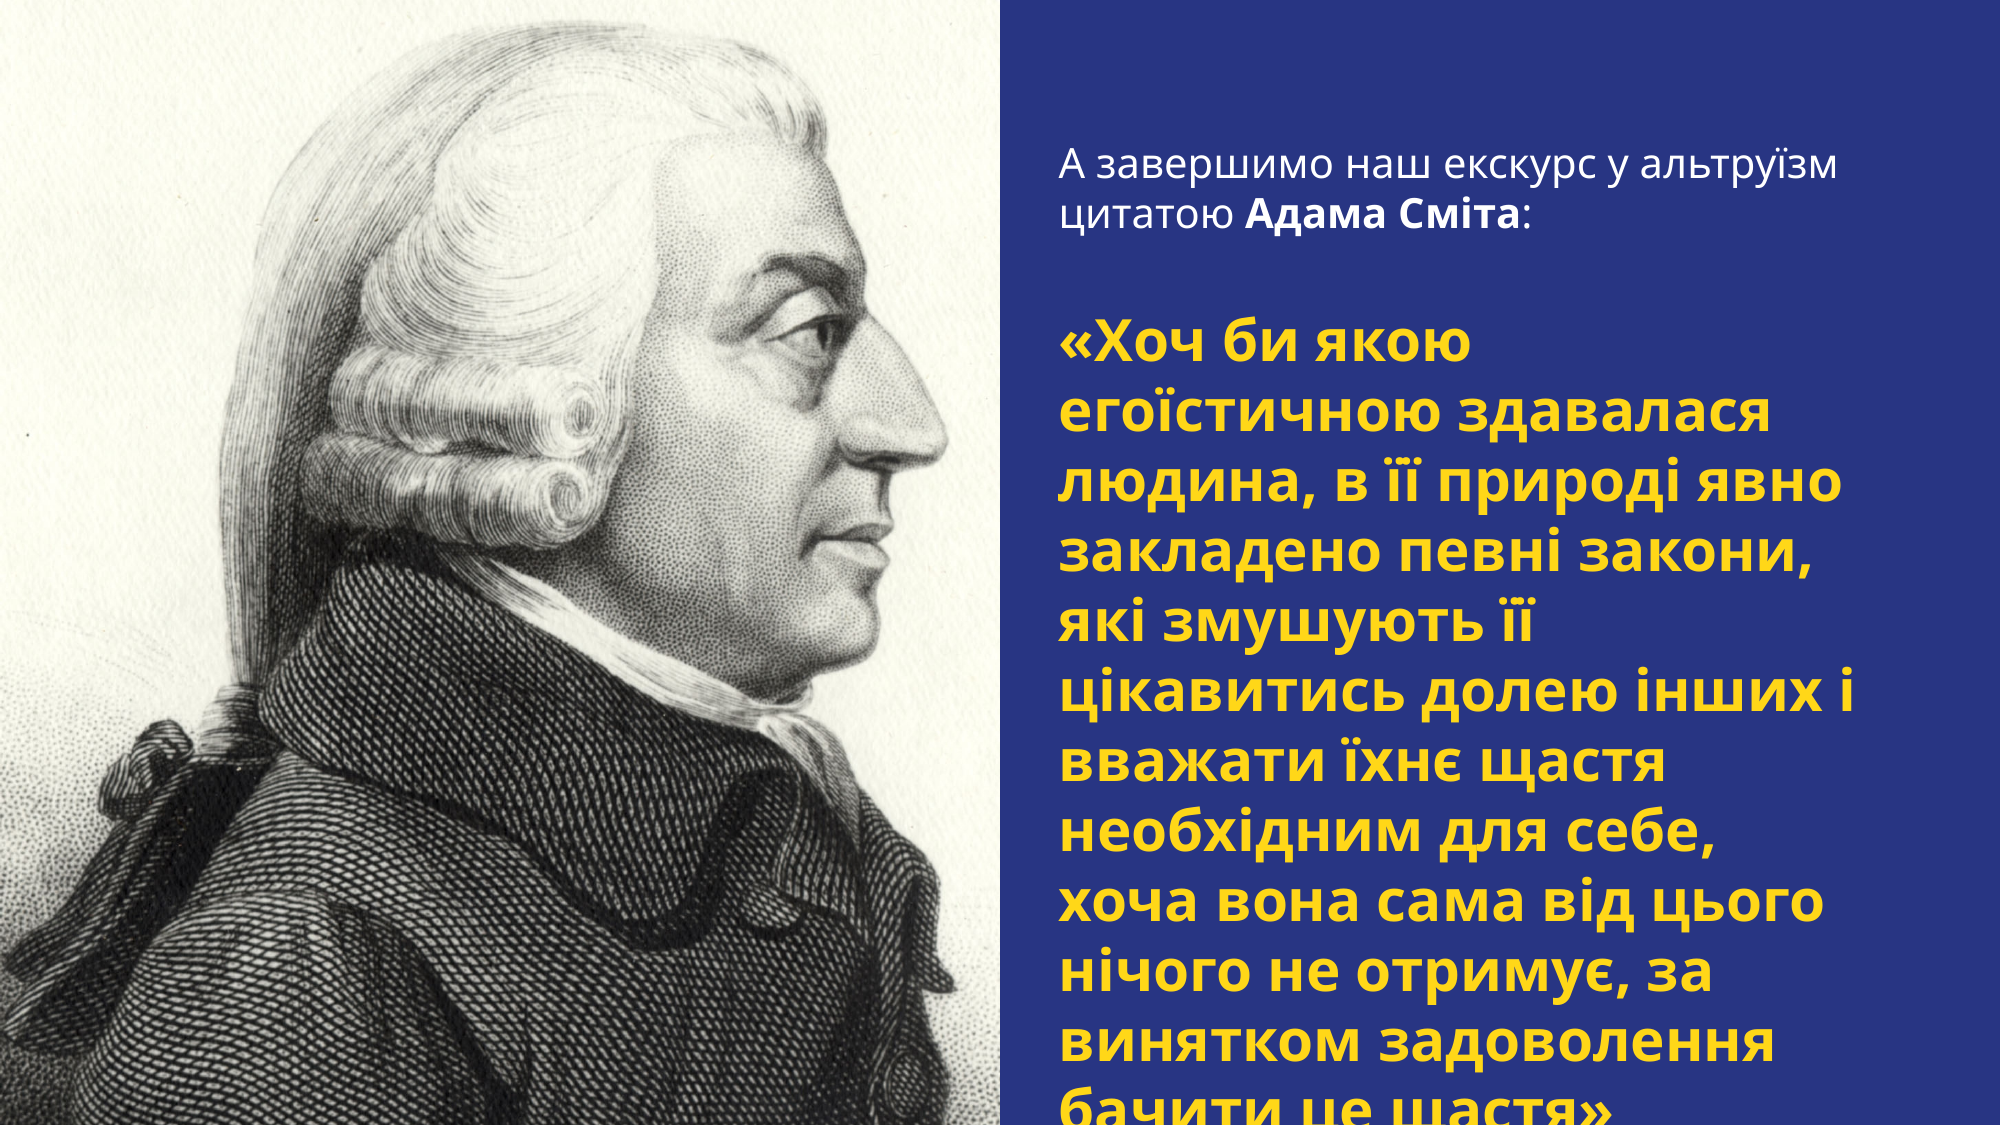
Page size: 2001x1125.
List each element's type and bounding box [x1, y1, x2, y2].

picture [0, 0, 1001, 1125]
text_box [1043, 128, 1953, 948]
